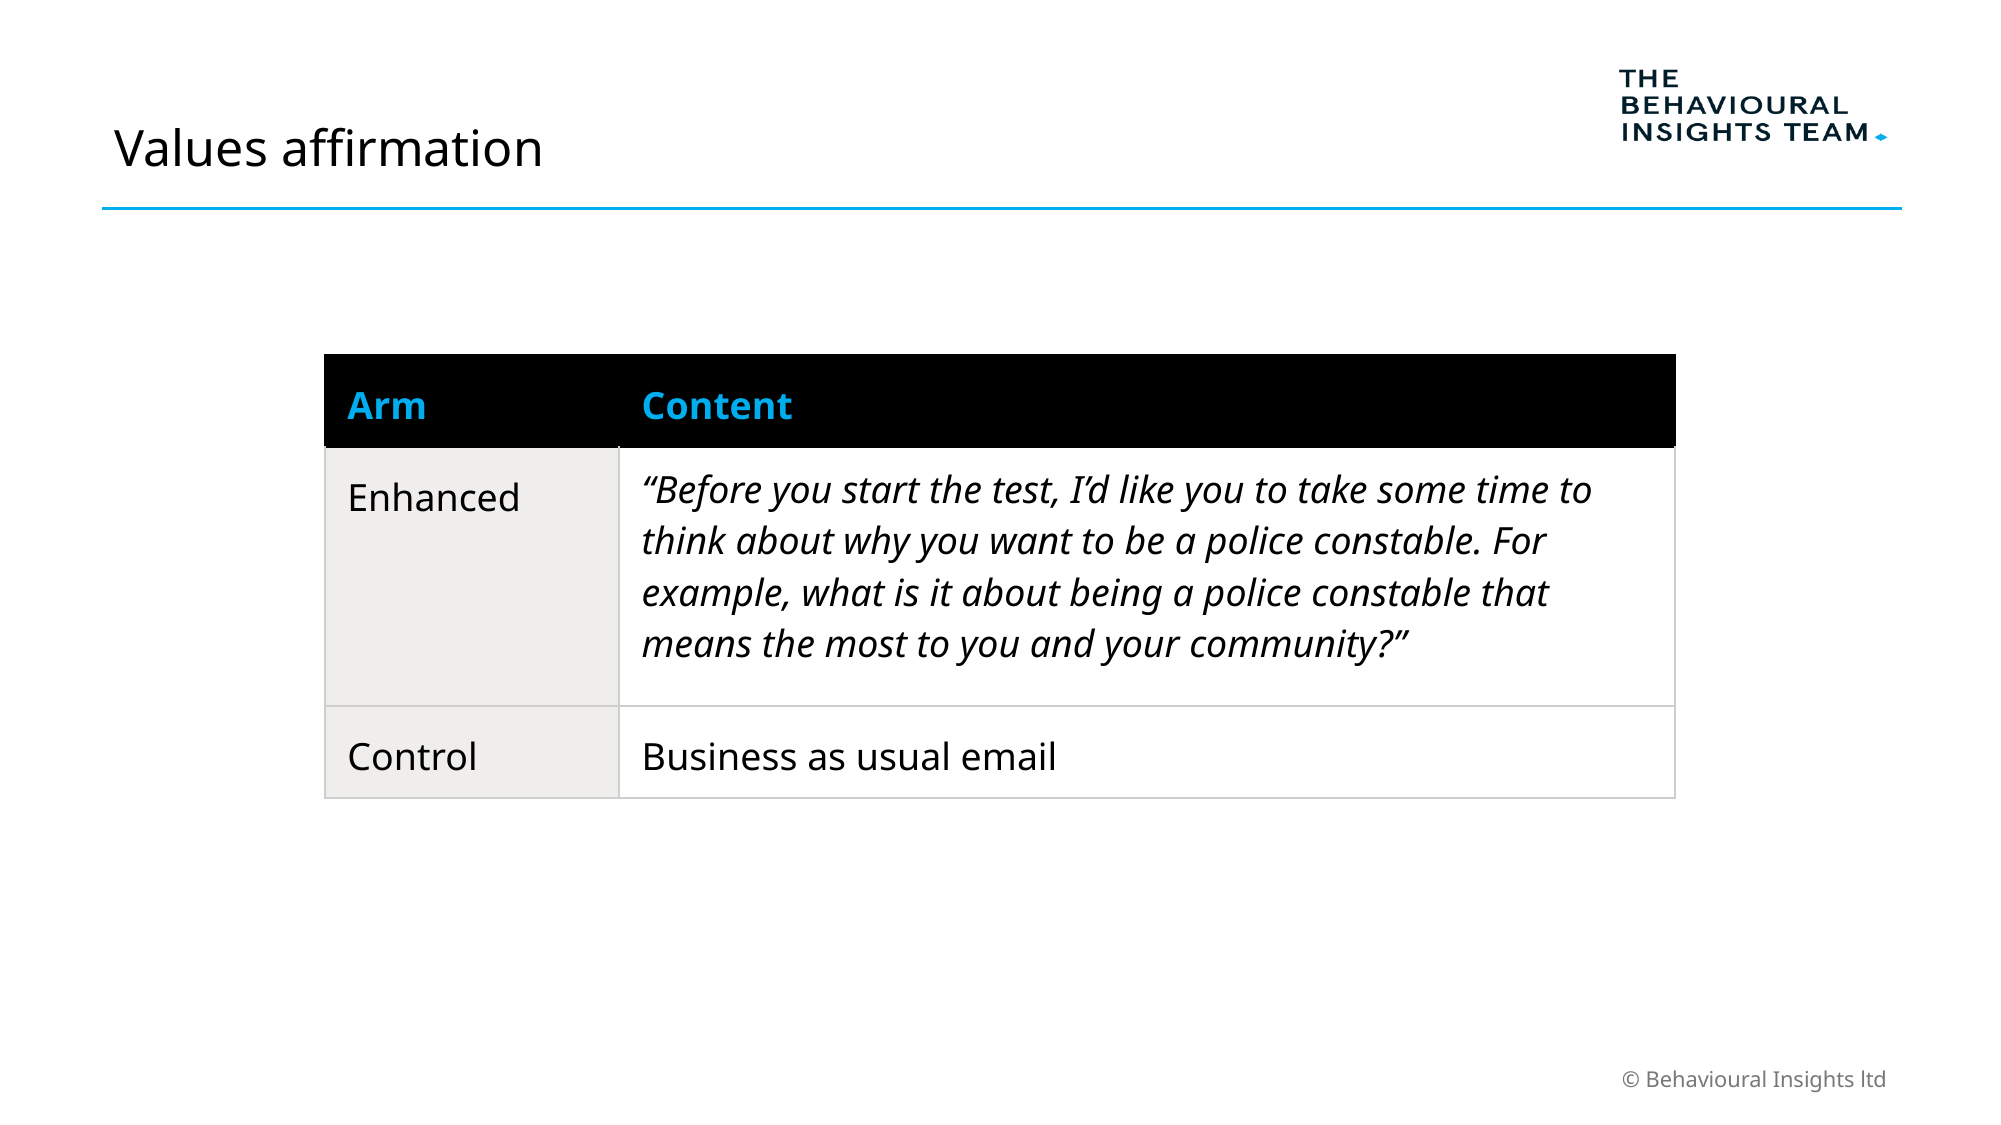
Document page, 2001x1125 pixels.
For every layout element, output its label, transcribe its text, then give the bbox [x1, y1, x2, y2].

picture [1570, 8, 1936, 202]
table_cell Business as usual email [620, 707, 1674, 797]
table_cell Control [326, 707, 618, 797]
table_cell Enhanced [326, 448, 618, 705]
table_cell “Before you start the test, I’d like you to take some time to think about why you want to be a police constable. For example, what is it about being a police constable that means the most to you and your community?” [620, 448, 1674, 705]
table_header Content [620, 356, 1674, 446]
title Values affirmation [99, 45, 1509, 185]
table_header Arm [326, 356, 618, 446]
